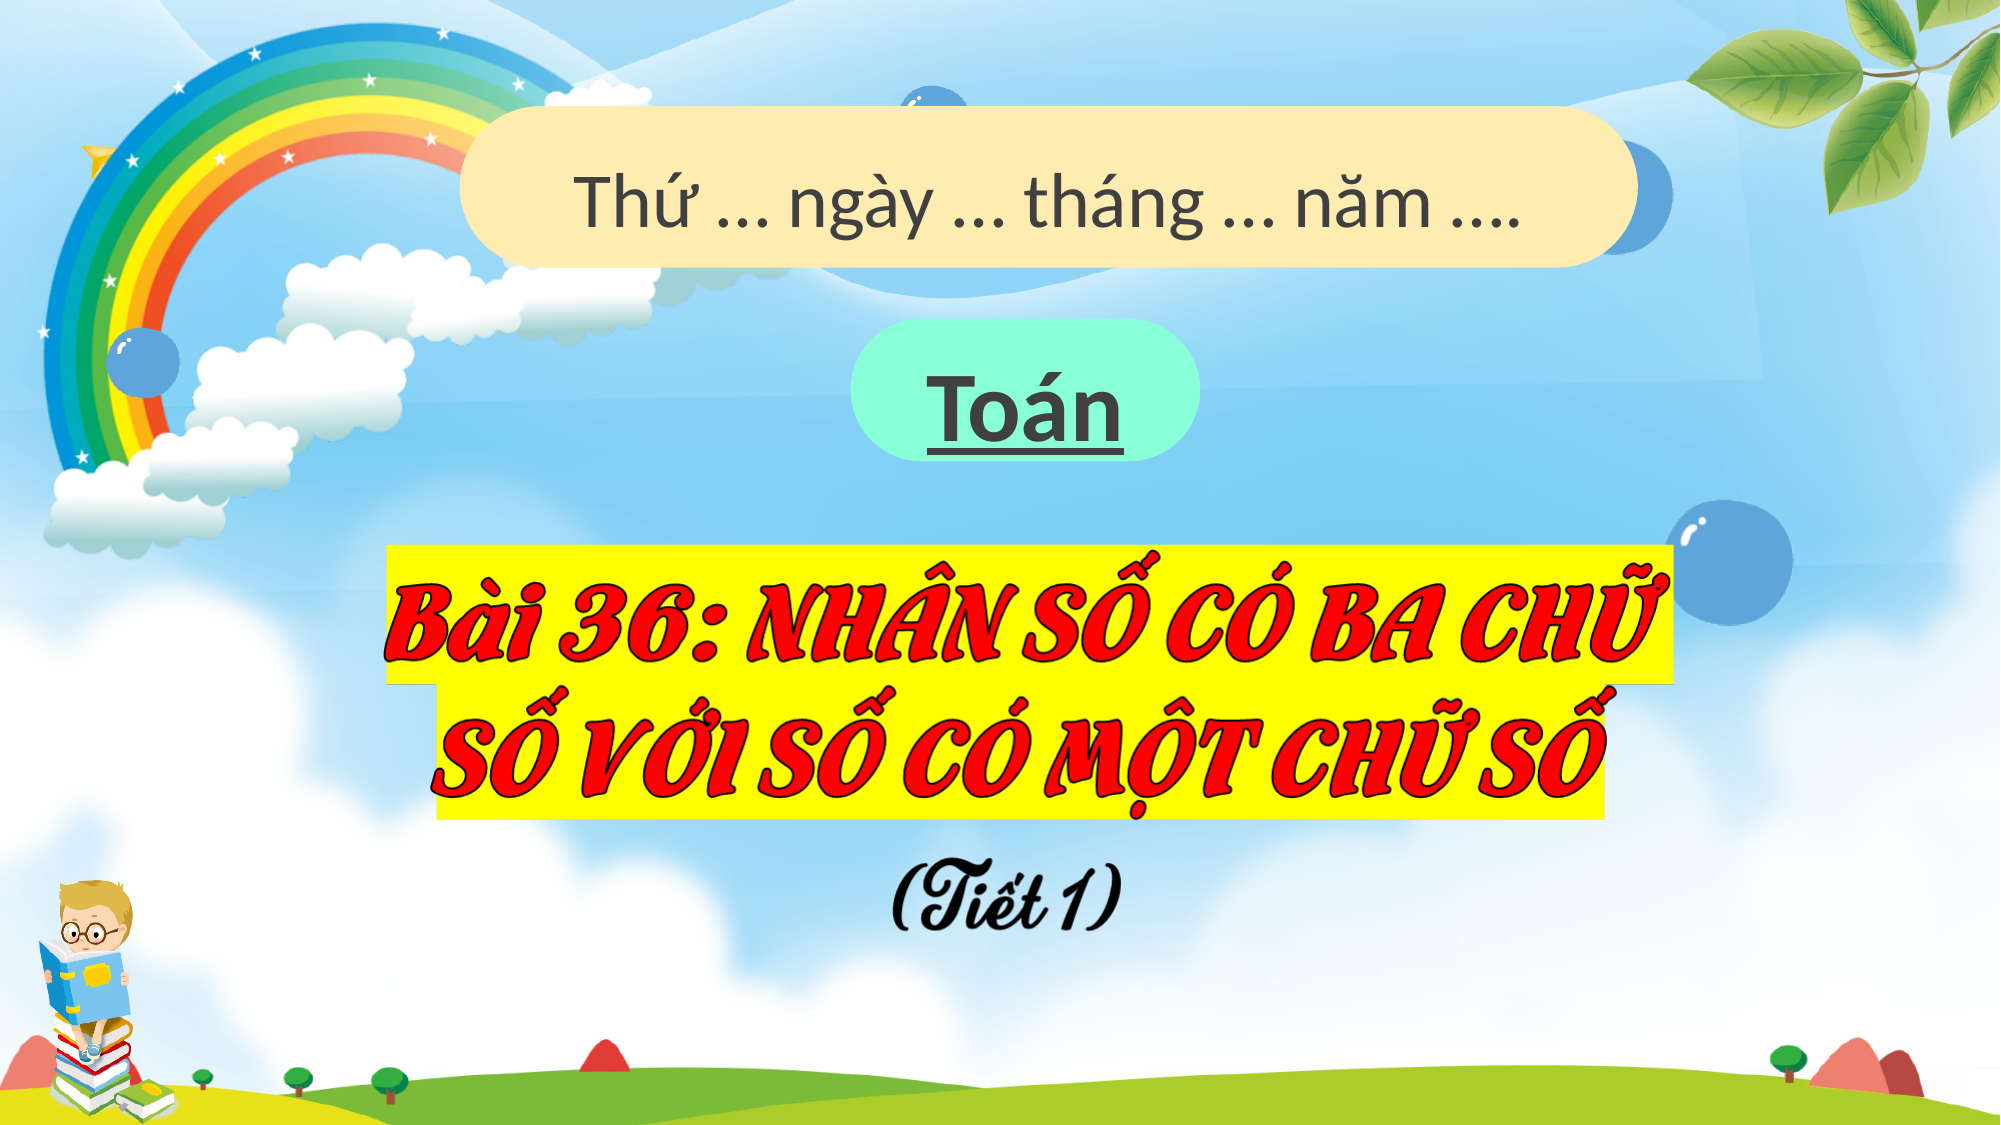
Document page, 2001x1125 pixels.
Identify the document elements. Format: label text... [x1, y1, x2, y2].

text_box Toán [916, 317, 1202, 463]
text_box Thứ … ngày … tháng … năm …. [916, 105, 1623, 269]
picture [0, 0, 2000, 1125]
